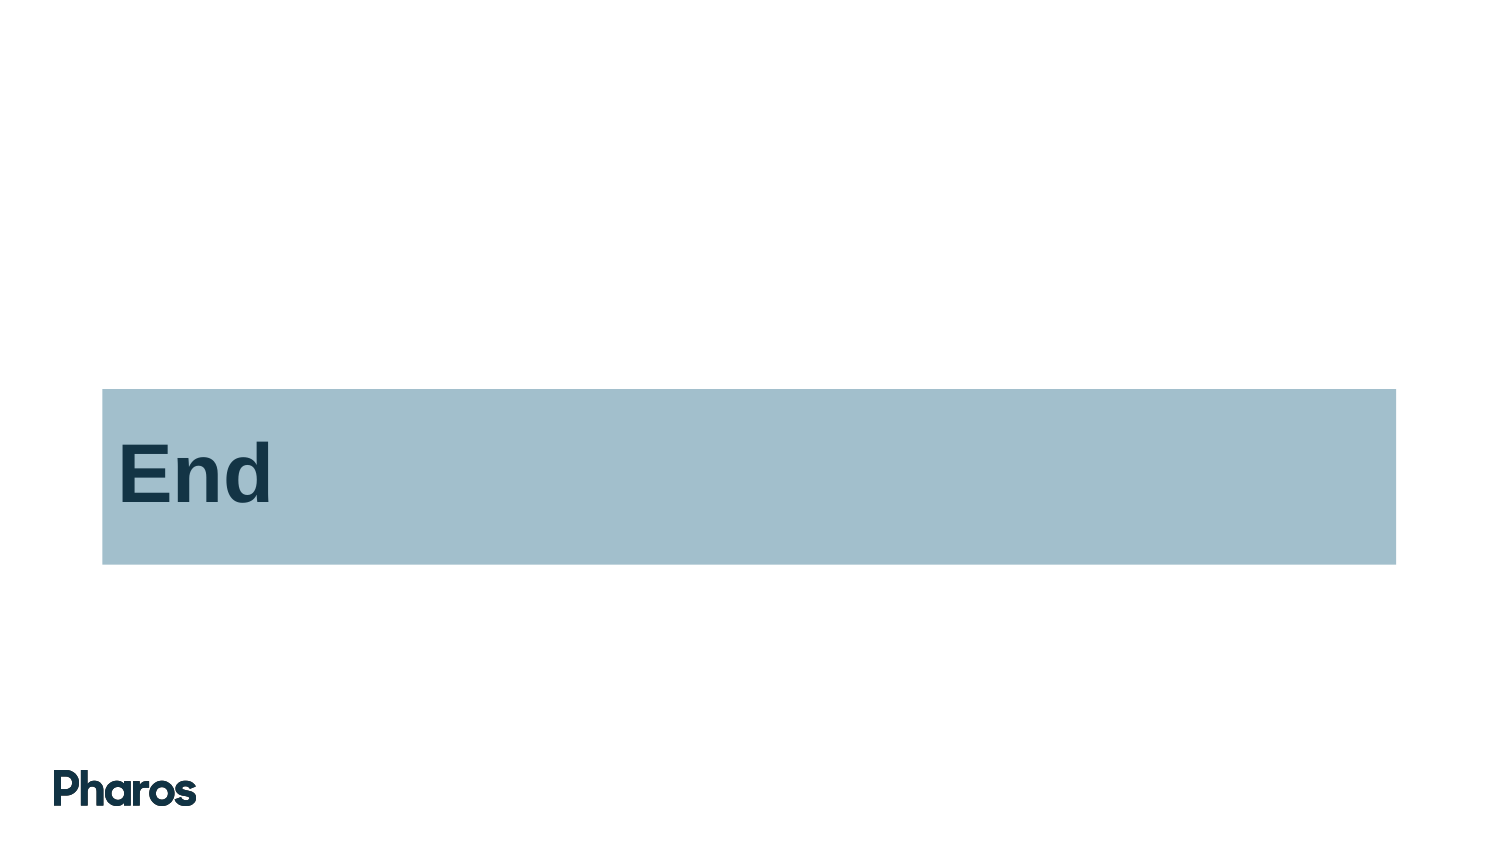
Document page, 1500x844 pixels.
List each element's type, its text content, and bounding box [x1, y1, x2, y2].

title End [102, 389, 1397, 562]
picture [54, 770, 196, 806]
